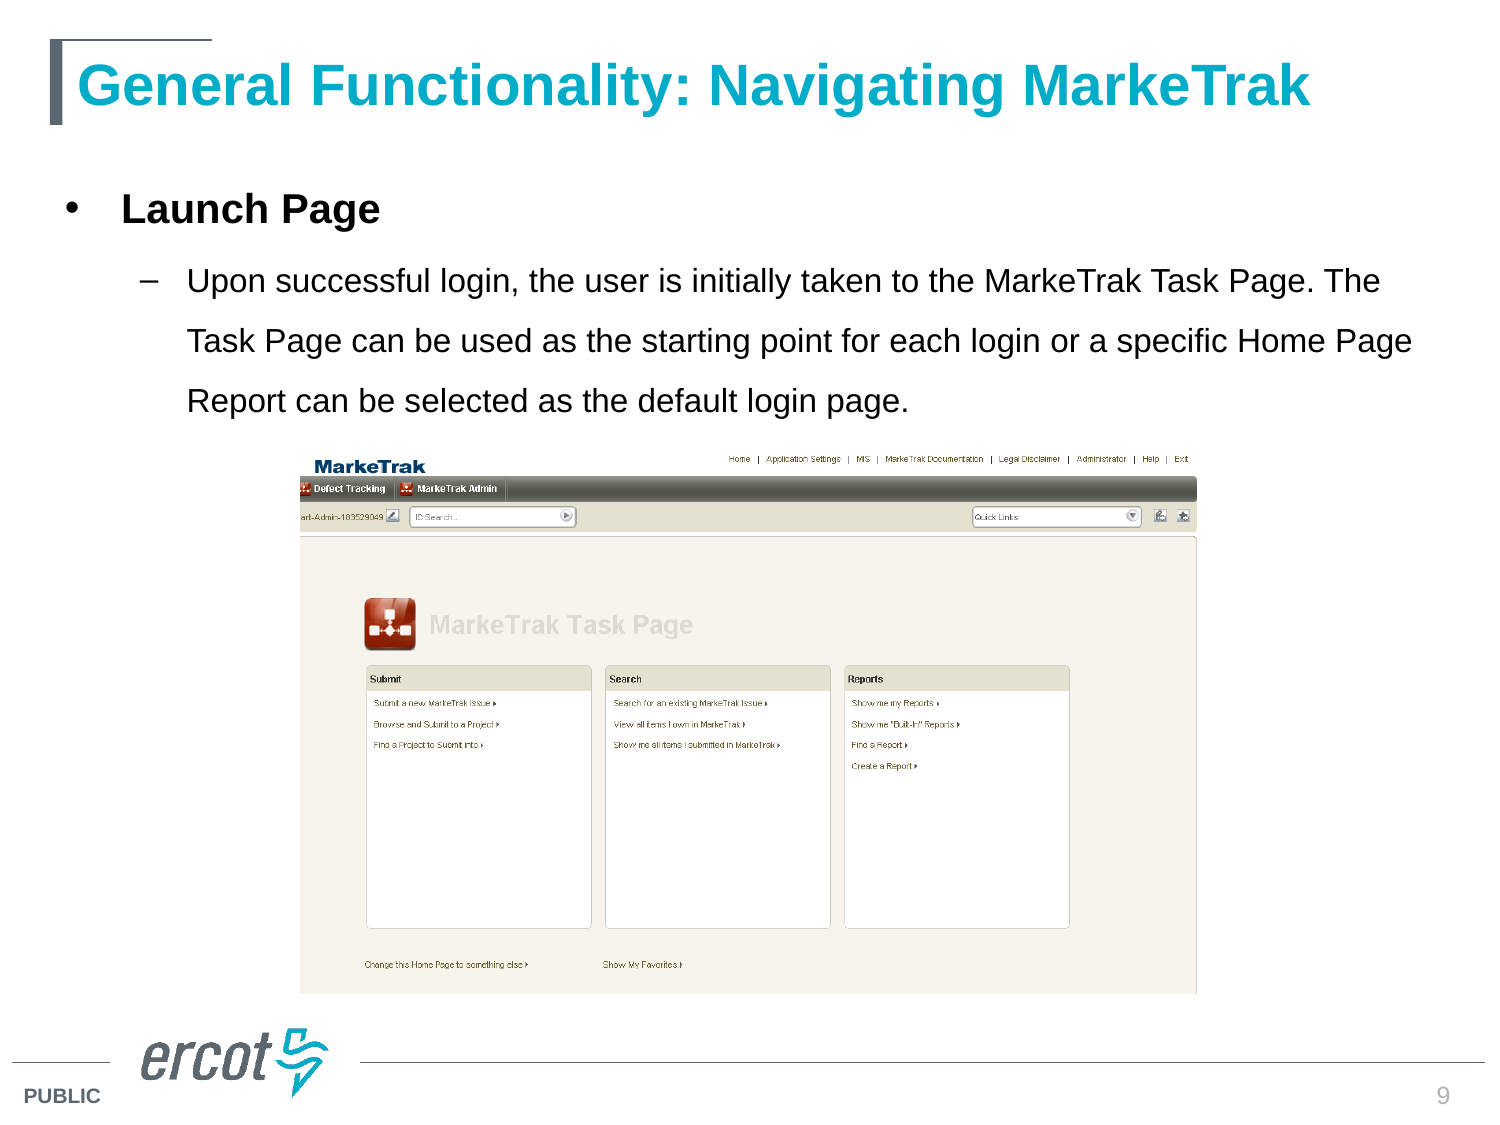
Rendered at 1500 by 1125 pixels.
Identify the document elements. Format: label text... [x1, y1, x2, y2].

picture [137, 1024, 332, 1100]
picture [299, 431, 1201, 995]
title General Functionality: Navigating MarkeTrak [62, 39, 1450, 125]
list Launch Page Upon successful login, the user is initially taken to the MarkeTrak Task Page. The Task Page can be used as the starting point for each login or a specific Home Page Report can be selected as the default login page. [50, 149, 1450, 438]
slide_number 9 [1400, 1076, 1488, 1113]
